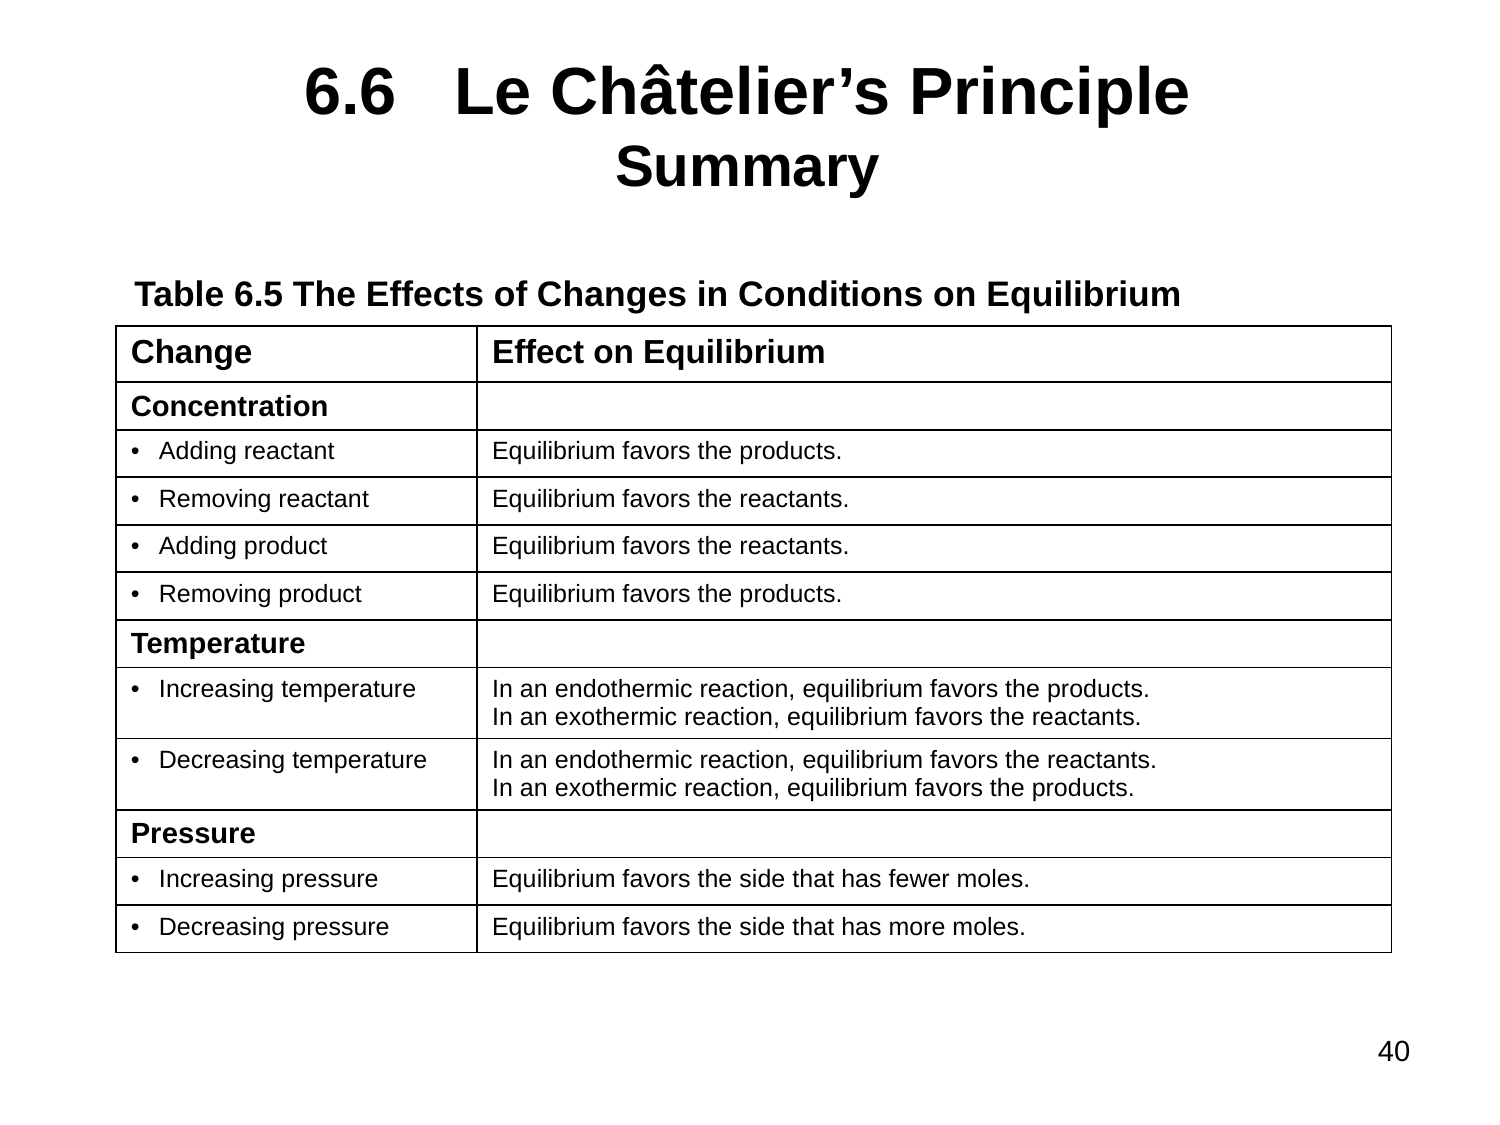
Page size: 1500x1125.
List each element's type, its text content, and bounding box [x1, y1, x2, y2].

table_cell [478, 621, 1391, 667]
table_header Change [117, 327, 476, 381]
table_cell Pressure [117, 811, 476, 857]
table_cell Decreasing temperature [117, 739, 476, 809]
table_header Effect on Equilibrium [478, 327, 1391, 381]
table_cell Removing product [117, 573, 476, 619]
table_cell Equilibrium favors the products. [478, 431, 1391, 476]
table_cell Equilibrium favors the side that has fewer moles. [478, 858, 1391, 904]
table_cell Increasing temperature [117, 668, 476, 738]
list Table 6.5 The Effects of Changes in Conditions on Equilibrium [119, 263, 1282, 322]
table_cell In an endothermic reaction, equilibrium favors the reactants. In an exothermic reaction, equilibrium favors the products. [478, 739, 1391, 809]
table_cell Increasing pressure [117, 858, 476, 904]
table_cell Adding reactant [117, 431, 476, 476]
table_cell Equilibrium favors the products. [478, 573, 1391, 619]
table_cell Temperature [117, 621, 476, 667]
table_cell Equilibrium favors the reactants. [478, 478, 1391, 524]
table_cell [478, 383, 1391, 429]
title 6.6 Le Châtelier’s Principle Summary [280, 29, 1215, 217]
table_cell In an endothermic reaction, equilibrium favors the products. In an exothermic reaction, equilibrium favors the reactants. [478, 668, 1391, 738]
table_cell Equilibrium favors the reactants. [478, 526, 1391, 571]
table_cell Concentration [117, 383, 476, 429]
table_cell Removing reactant [117, 478, 476, 524]
table_cell Decreasing pressure [117, 906, 476, 952]
table_cell Equilibrium favors the side that has more moles. [478, 906, 1391, 952]
table_cell Adding product [117, 526, 476, 571]
table_cell [478, 811, 1391, 857]
